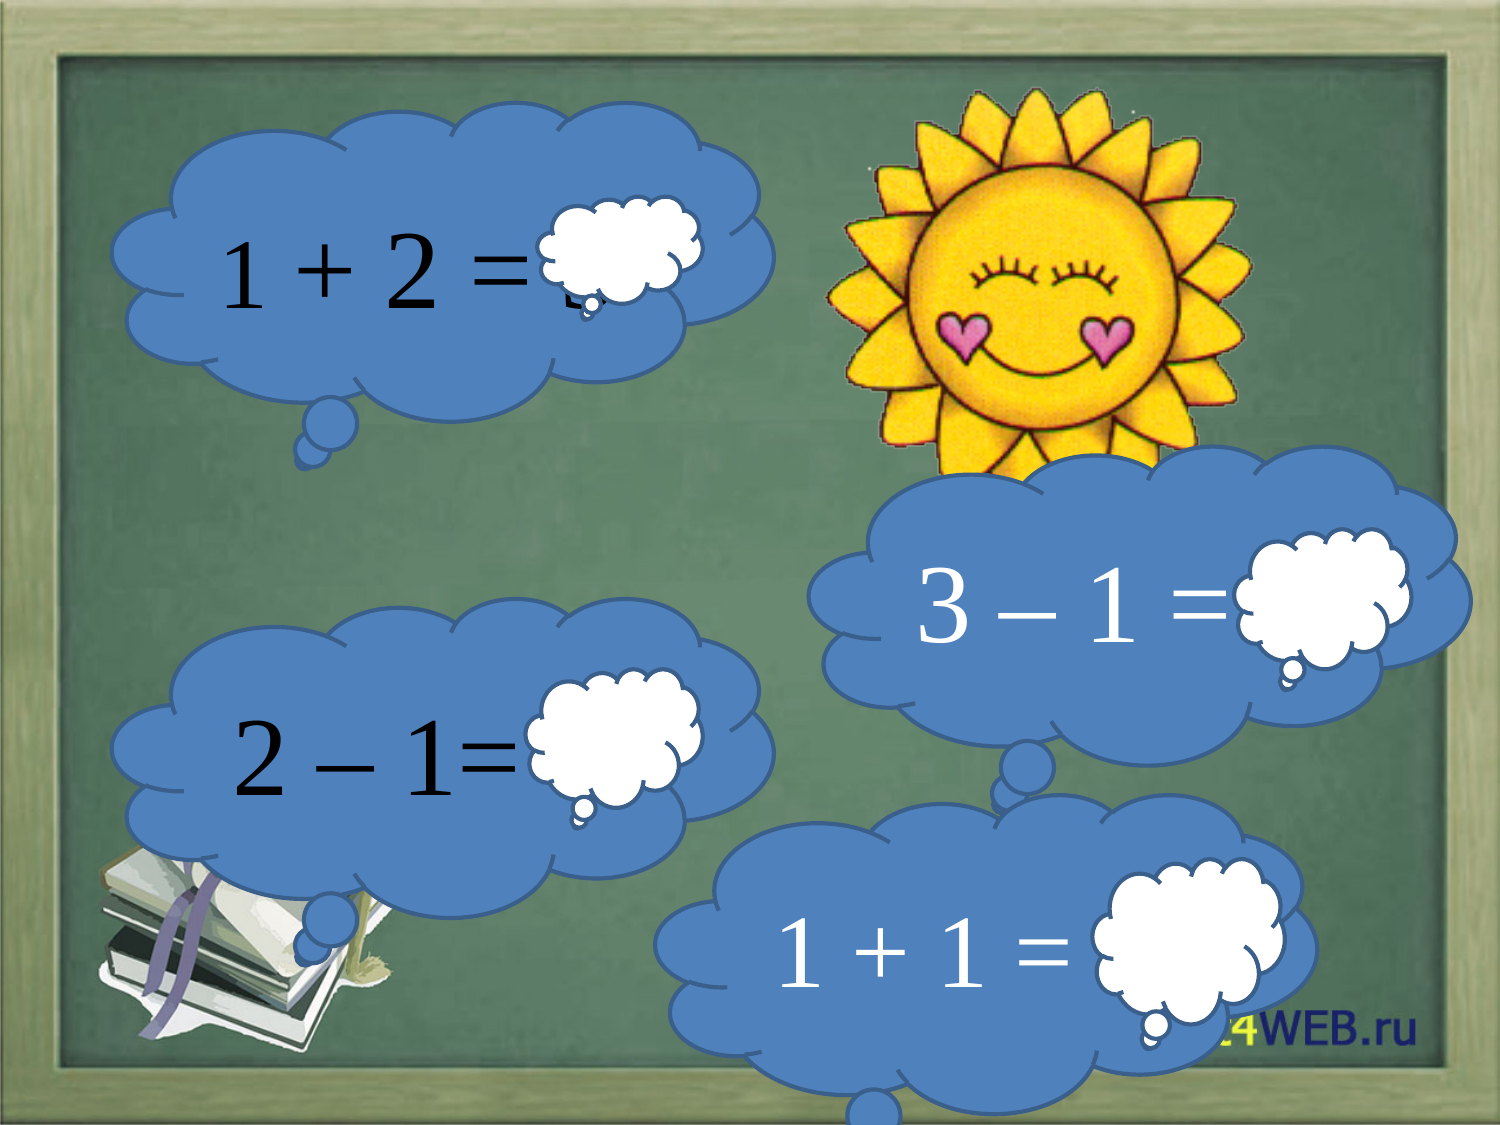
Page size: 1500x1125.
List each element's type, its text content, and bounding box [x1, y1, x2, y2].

text_box [535, 194, 705, 322]
text_box 2 – 1= 1 [109, 596, 777, 968]
picture [0, 0, 1500, 1125]
text_box [1231, 527, 1414, 693]
text_box 3 – 1 = 2 [806, 444, 1473, 815]
text_box 1 + 1 = 2 [652, 793, 1320, 1125]
text_box 1 + 2 = 3 [111, 102, 774, 470]
text_box [1090, 856, 1287, 1052]
text_box [523, 667, 705, 831]
